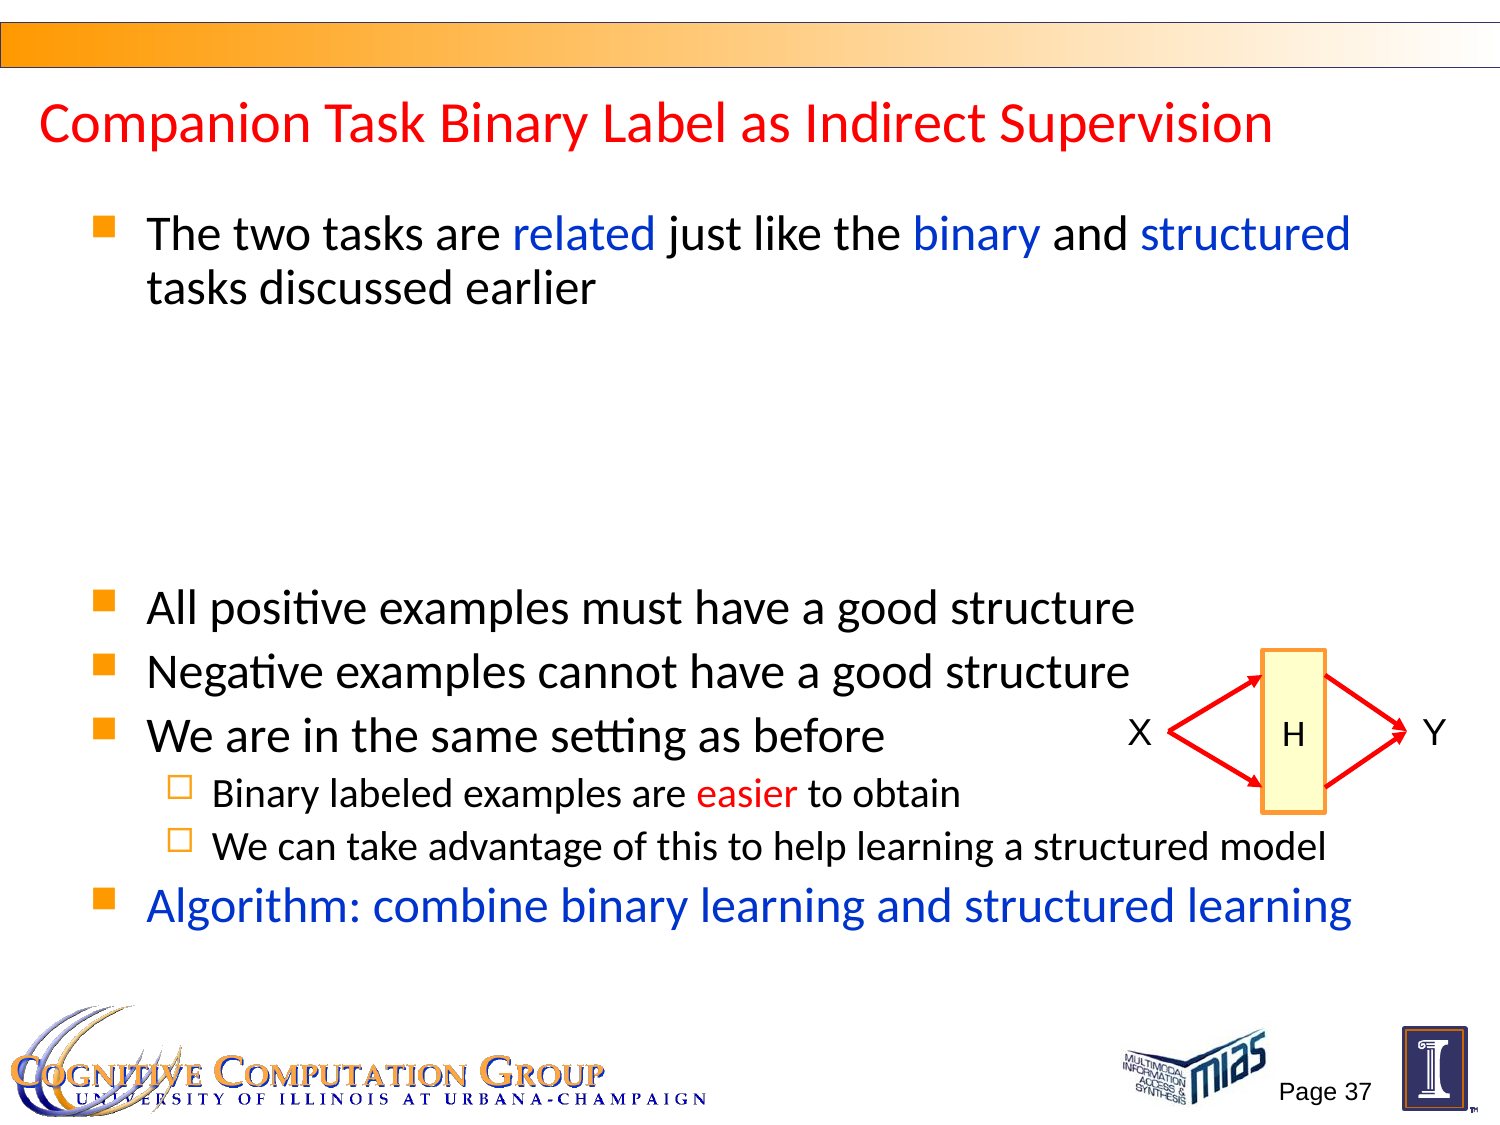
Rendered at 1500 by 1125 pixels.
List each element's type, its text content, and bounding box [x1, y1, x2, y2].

text_box Y [1407, 700, 1463, 761]
slide_number Page 28 [562, 23, 566, 67]
text_box [1324, 674, 1407, 731]
text_box H [1260, 648, 1327, 815]
slide_number Page 37 [1237, 1074, 1388, 1113]
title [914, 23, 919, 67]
picture [0, 1000, 713, 1125]
list The two tasks are related just like the binary and structured tasks discussed earlier All positive examples must have a good structure Negative examples cannot have a good structure We are in the same setting as before Binary labeled examples are easier to obtain We can take advantage of this to help learning a structured model Algorithm: combine binary learning and structured learning [75, 200, 1425, 1013]
text_box [650, 23, 654, 67]
title Companion Task Binary Label as Indirect Supervision [24, 75, 1375, 163]
text_box [1168, 675, 1263, 732]
slide_number Page 41 [738, 23, 743, 67]
text_box [1169, 732, 1263, 788]
text_box X [1112, 700, 1168, 761]
text_box [1324, 731, 1407, 788]
picture [1120, 1021, 1275, 1113]
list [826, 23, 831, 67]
